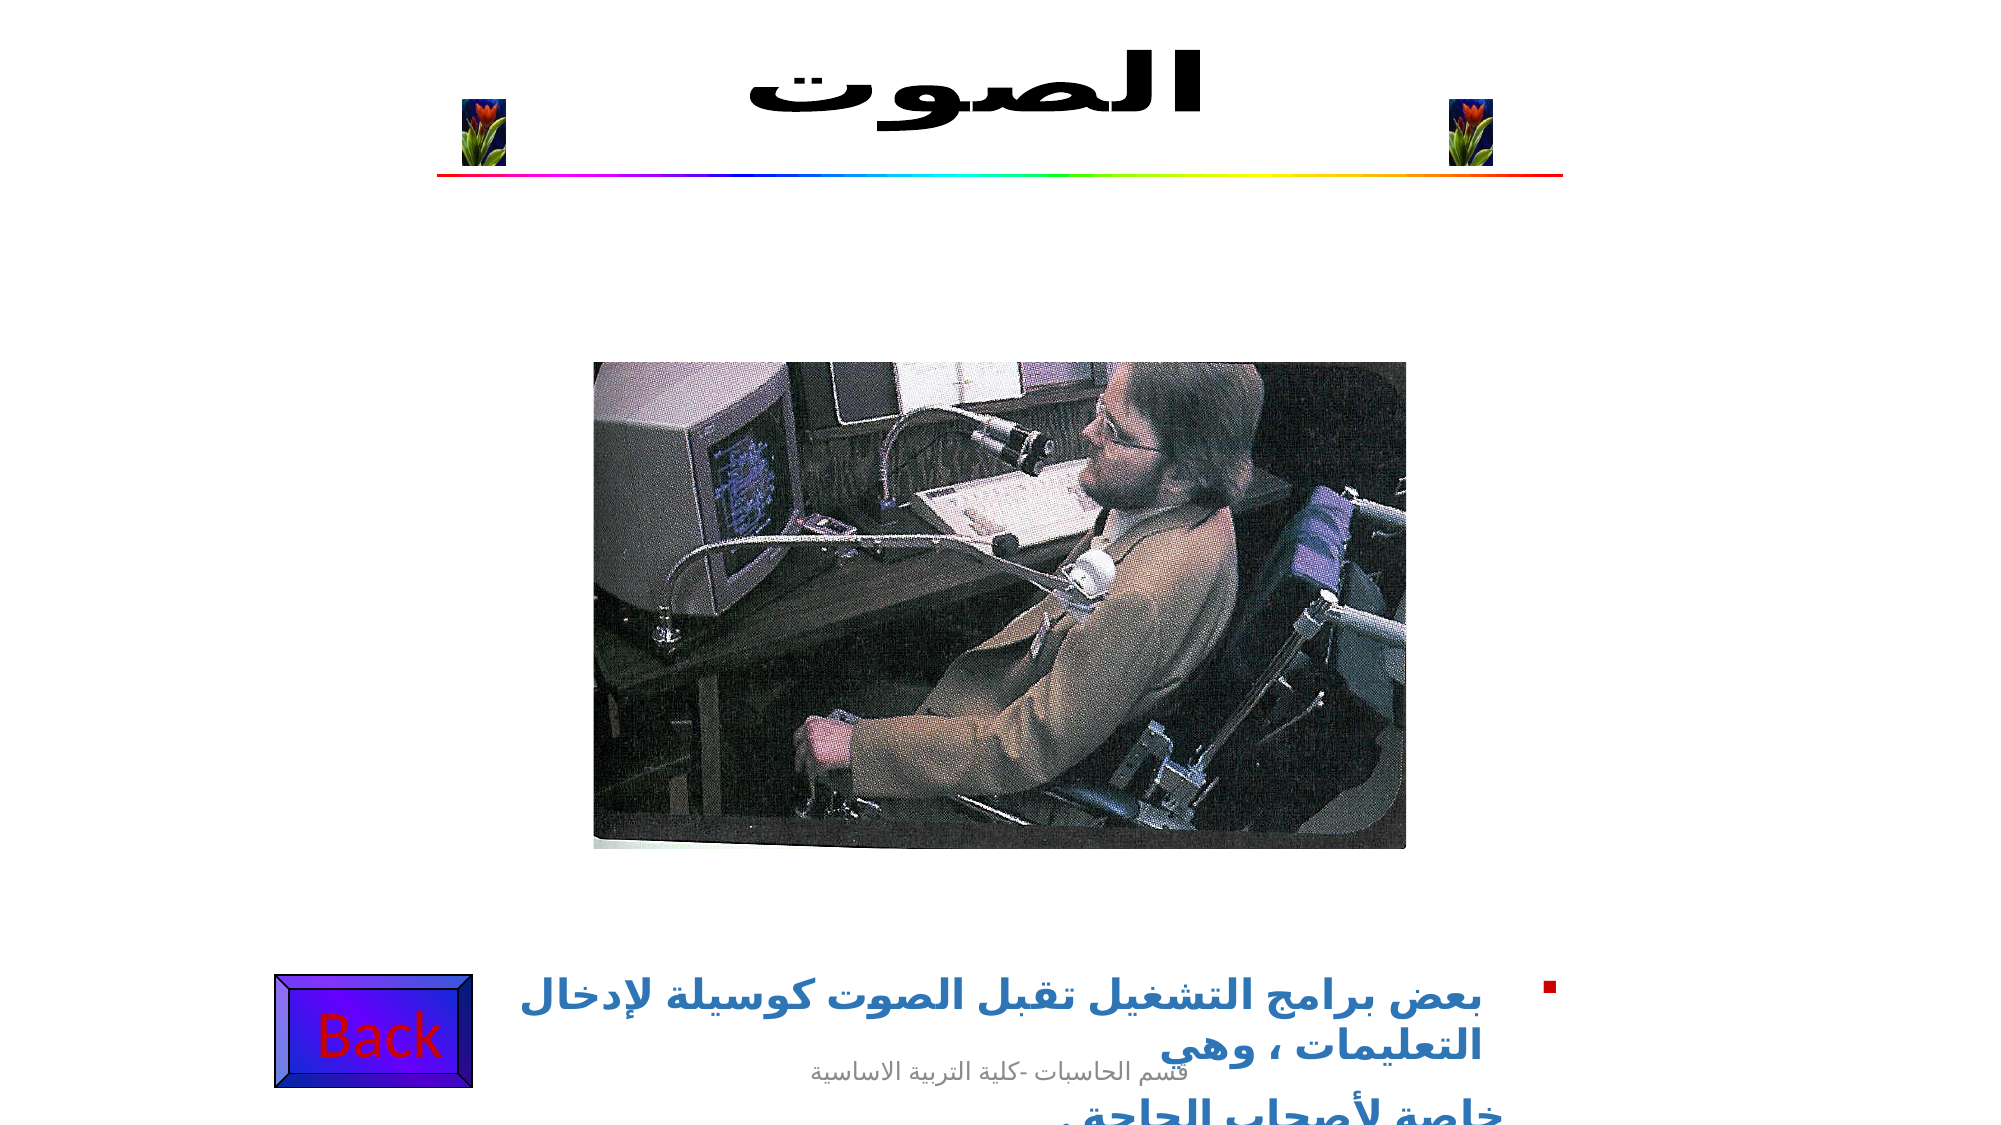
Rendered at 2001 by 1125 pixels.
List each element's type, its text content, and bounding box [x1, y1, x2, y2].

picture [462, 99, 506, 166]
footer قسم الحاسبات -كلية التربية الاساسية [662, 1042, 1338, 1103]
text_box Back [274, 975, 472, 1088]
text_box بعض برامج التشغيل تقبل الصوت كوسيلة لإدخال التعليمات ، وهي خاصة لأصحاب الحاجة . [484, 960, 1575, 1125]
picture [1449, 99, 1493, 166]
picture [593, 362, 1407, 849]
